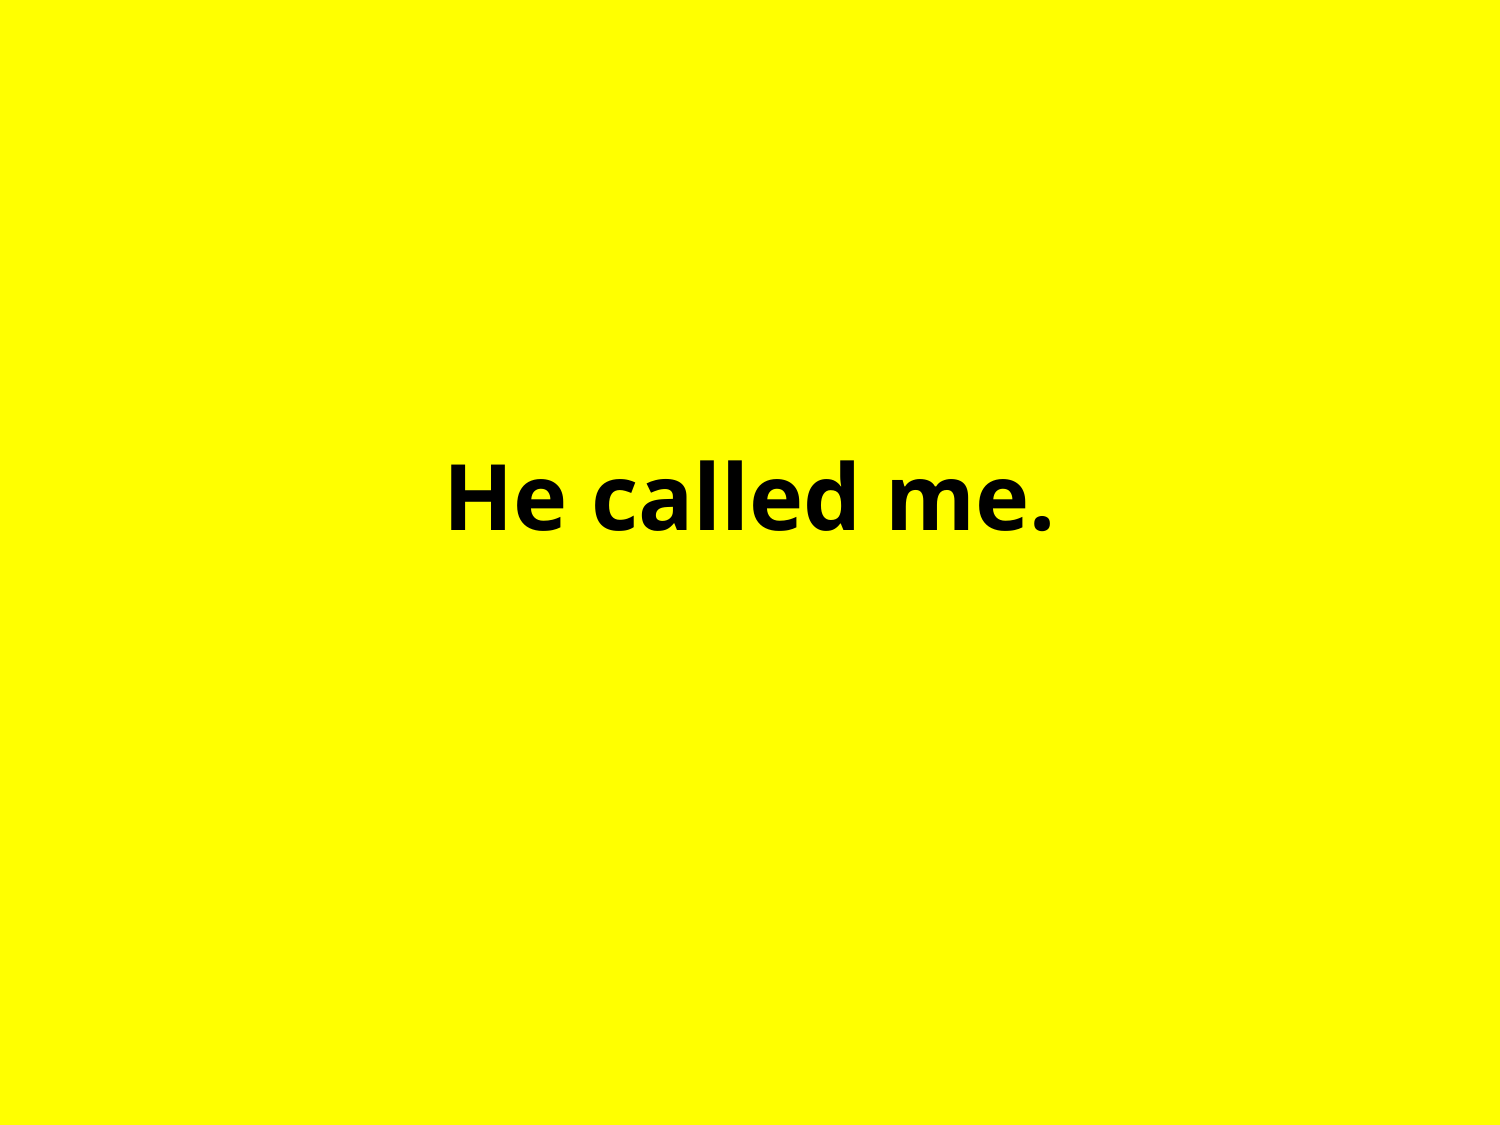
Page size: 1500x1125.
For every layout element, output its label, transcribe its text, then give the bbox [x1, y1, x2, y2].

title He called me. [112, 399, 1388, 588]
